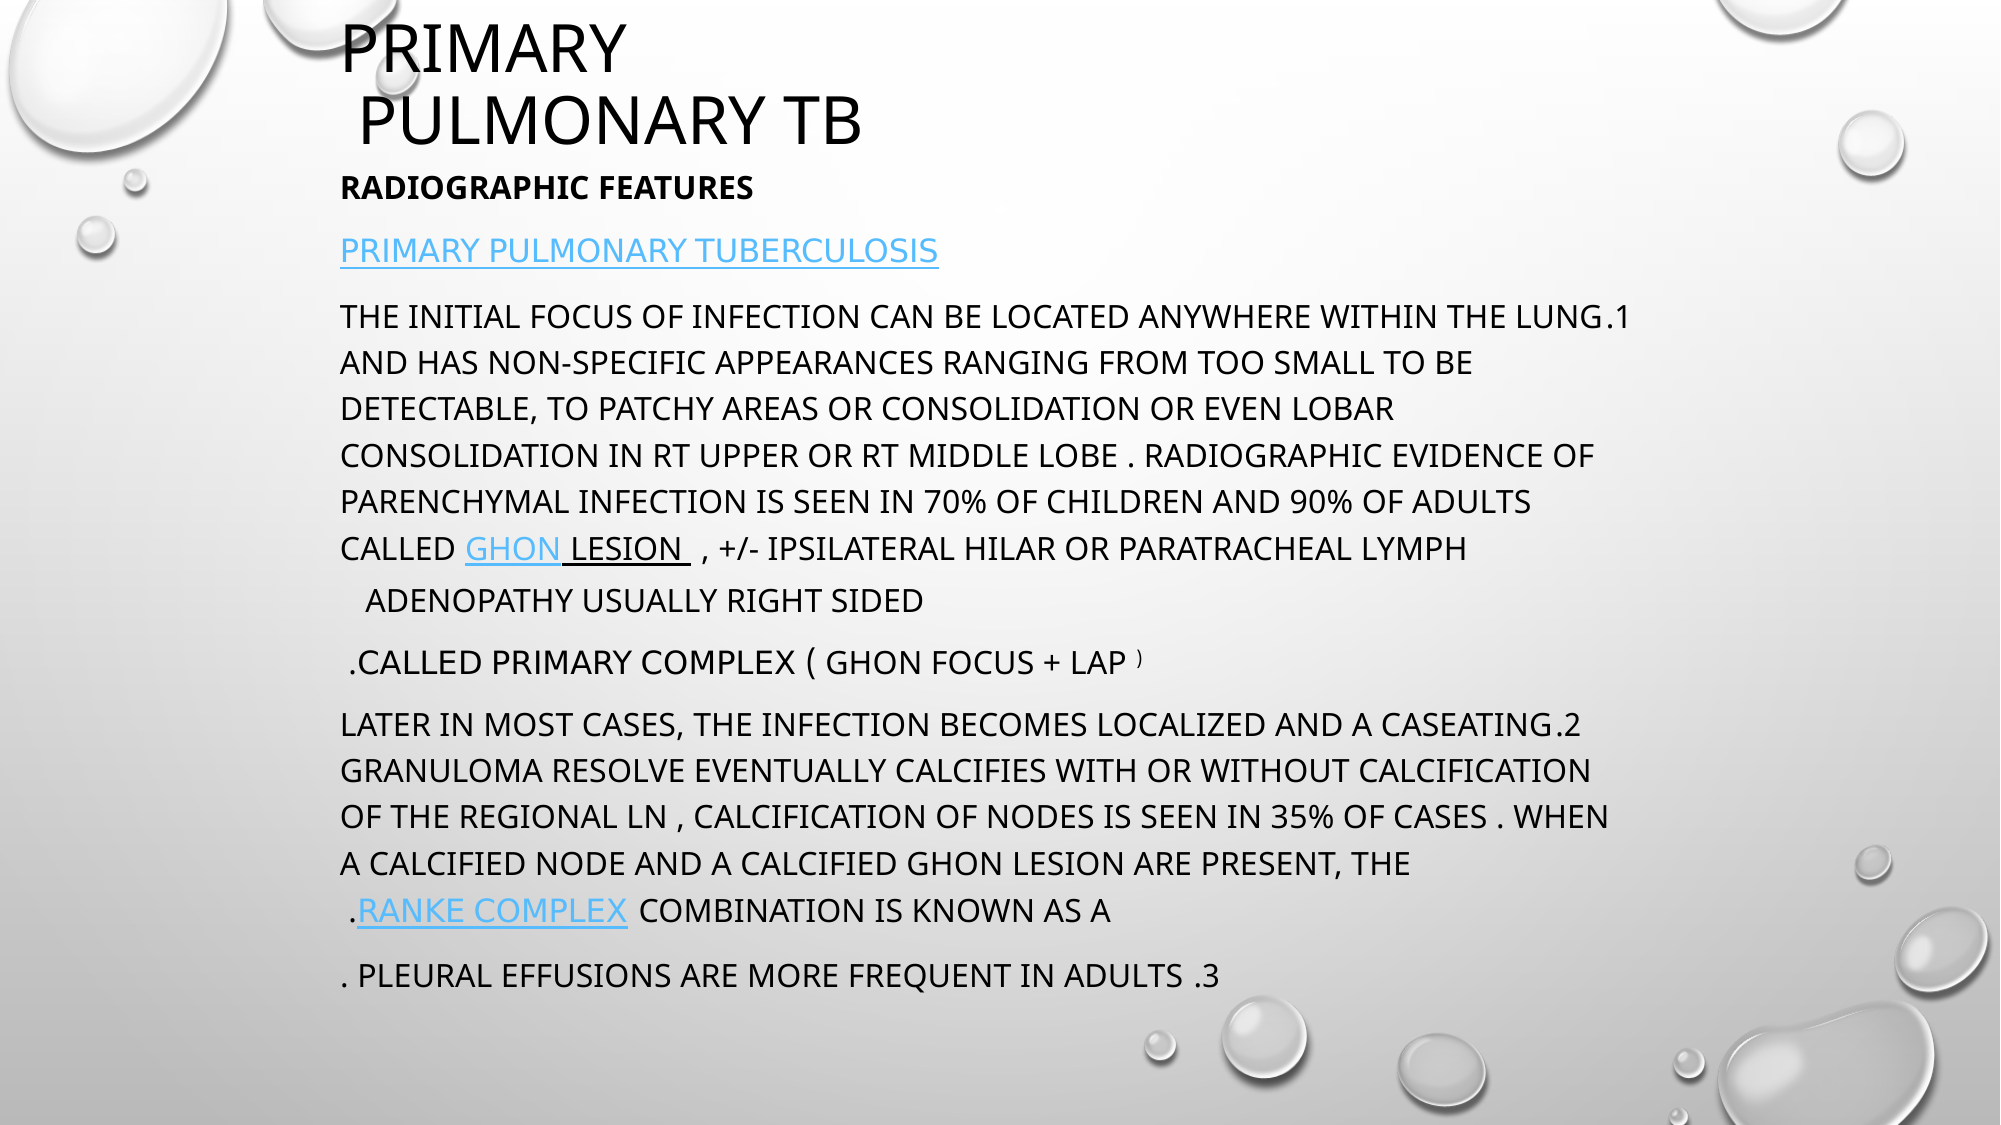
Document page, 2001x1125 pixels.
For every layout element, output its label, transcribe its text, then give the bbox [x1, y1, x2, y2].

picture [0, 0, 2000, 1125]
list Radiographic features primary pulmonary tuberculosis 1.the initial focus of infection can be located anywhere within the lung and has non-specific appearances ranging from too small to be detectable, to patchy areas or consolidation or even lobar consolidation in RT upper or RT middle lobe . Radiographic evidence of parenchymal infection is seen in 70% of children and 90% of adults called Ghon lesion , +/- ipsilateral hilar or paratracheal Lymph adenopathy usually right sided ( Ghon focus + LAP ) called primary complex. 2.Later In most cases, the infection becomes localized and a caseating granuloma resolve eventually calcifies with or without calcification of the regional LN , Calcification of nodes is seen in 35% of cases . When a calcified node and a calcified Ghon lesion are present, the combination is known as a Ranke complex. 3. Pleural effusions are more frequent in adults . [324, 152, 1675, 1005]
title Primary pulmonary TB [324, 45, 989, 129]
